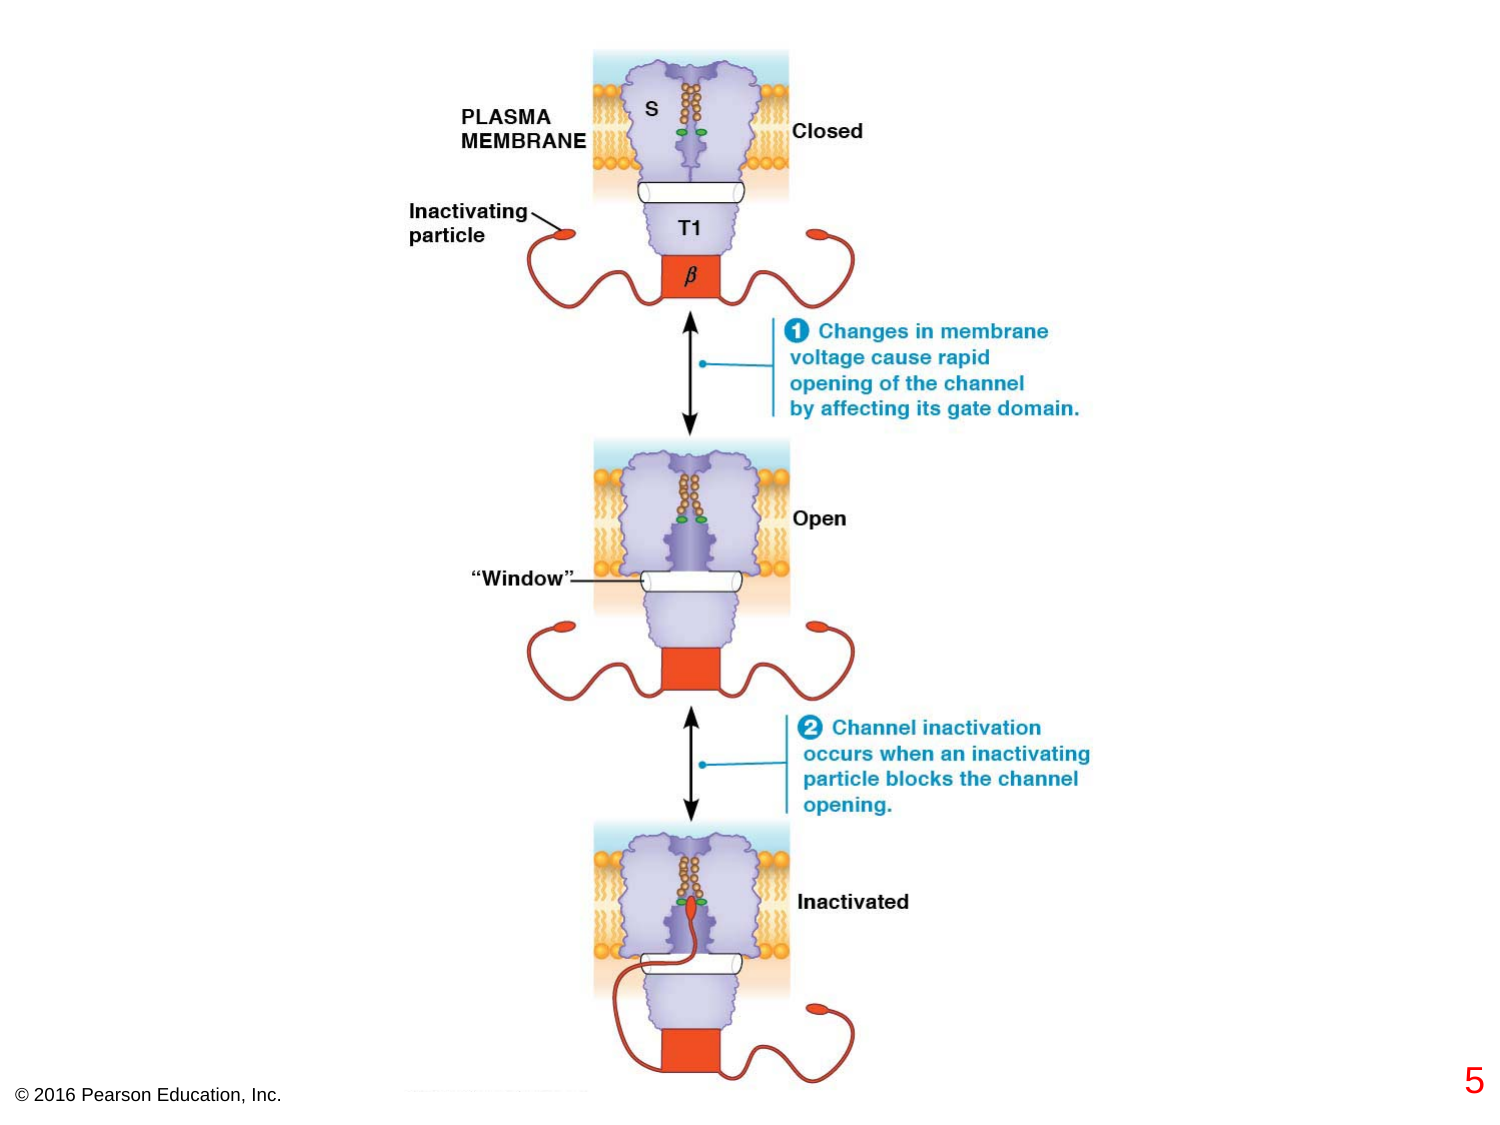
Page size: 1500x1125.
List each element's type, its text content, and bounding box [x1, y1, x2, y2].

picture [404, 33, 1096, 1092]
footer © 2016 Pearson Education, Inc. [0, 1063, 507, 1124]
slide_number 5 [1187, 1048, 1500, 1124]
